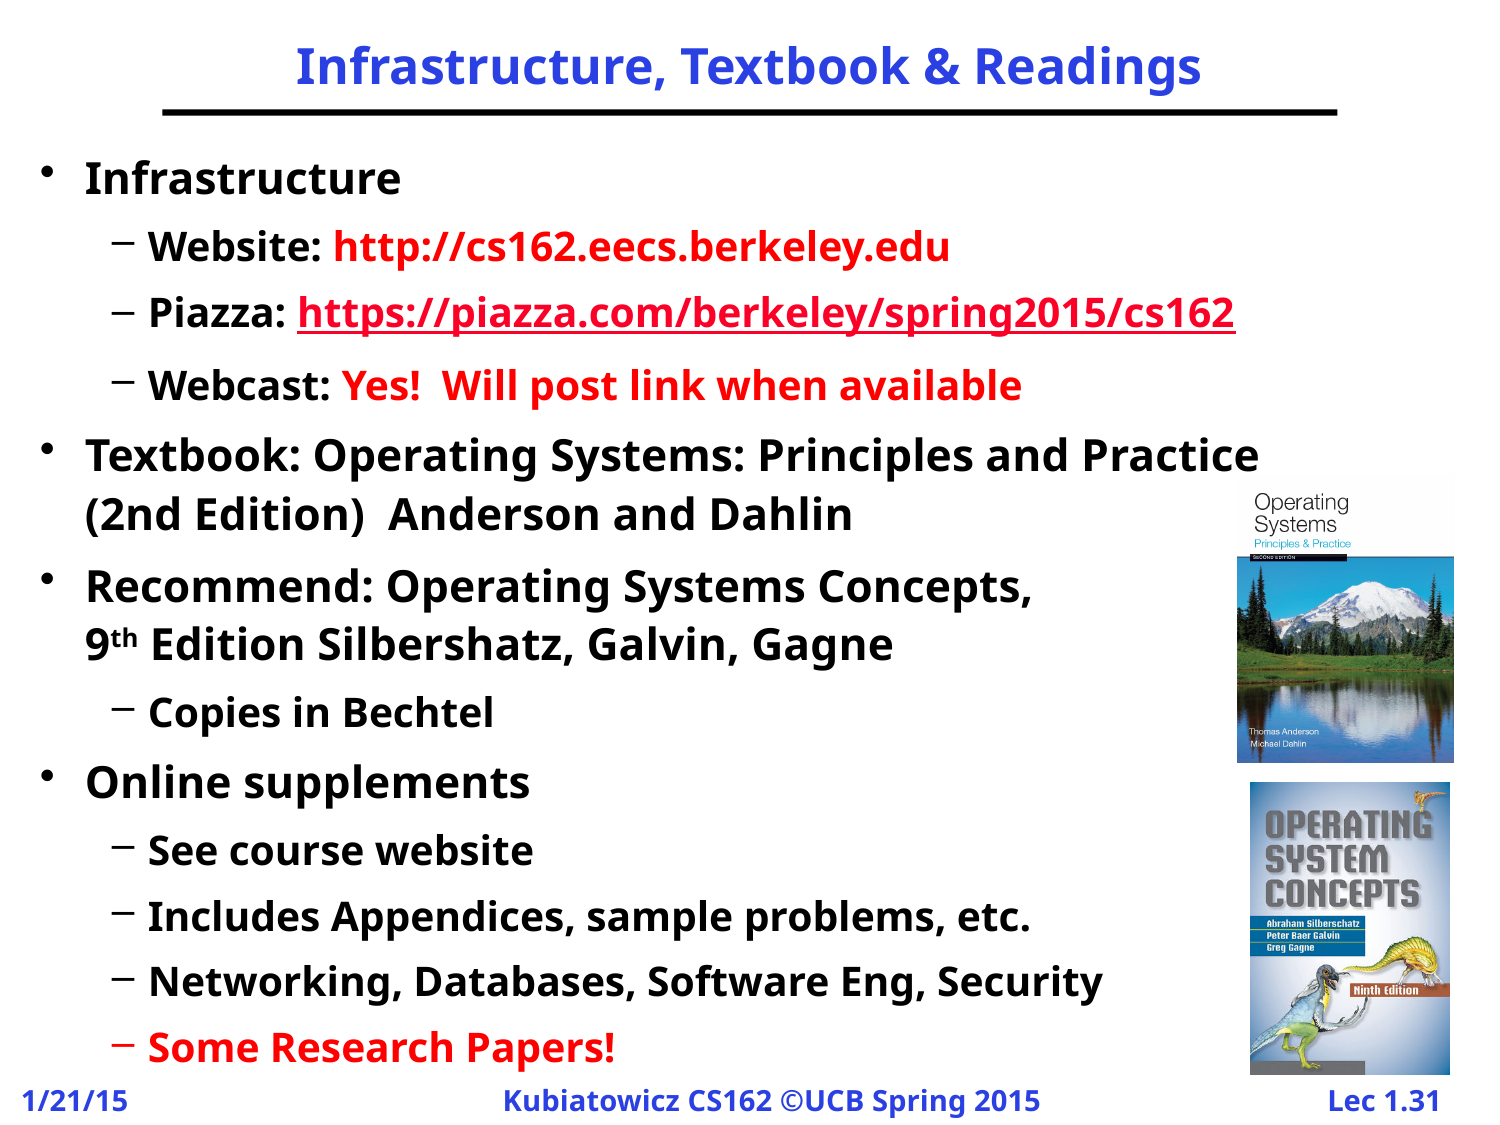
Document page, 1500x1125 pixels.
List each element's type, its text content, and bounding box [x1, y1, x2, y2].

list Infrastructure Website: http://cs162.eecs.berkeley.edu Piazza: https://piazza.com/berkeley/spring2015/cs162 Webcast: Yes! Will post link when available Textbook: Operating Systems: Principles and Practice (2nd Edition) Anderson and Dahlin Recommend: Operating Systems Concepts, 9th Edition Silbershatz, Galvin, Gagne Copies in Bechtel Online supplements See course website Includes Appendices, sample problems, etc. Networking, Databases, Software Eng, Security Some Research Papers! [24, 137, 1425, 1088]
picture [1237, 474, 1455, 763]
title Infrastructure, Textbook & Readings [162, 24, 1338, 113]
picture [1249, 782, 1451, 1076]
